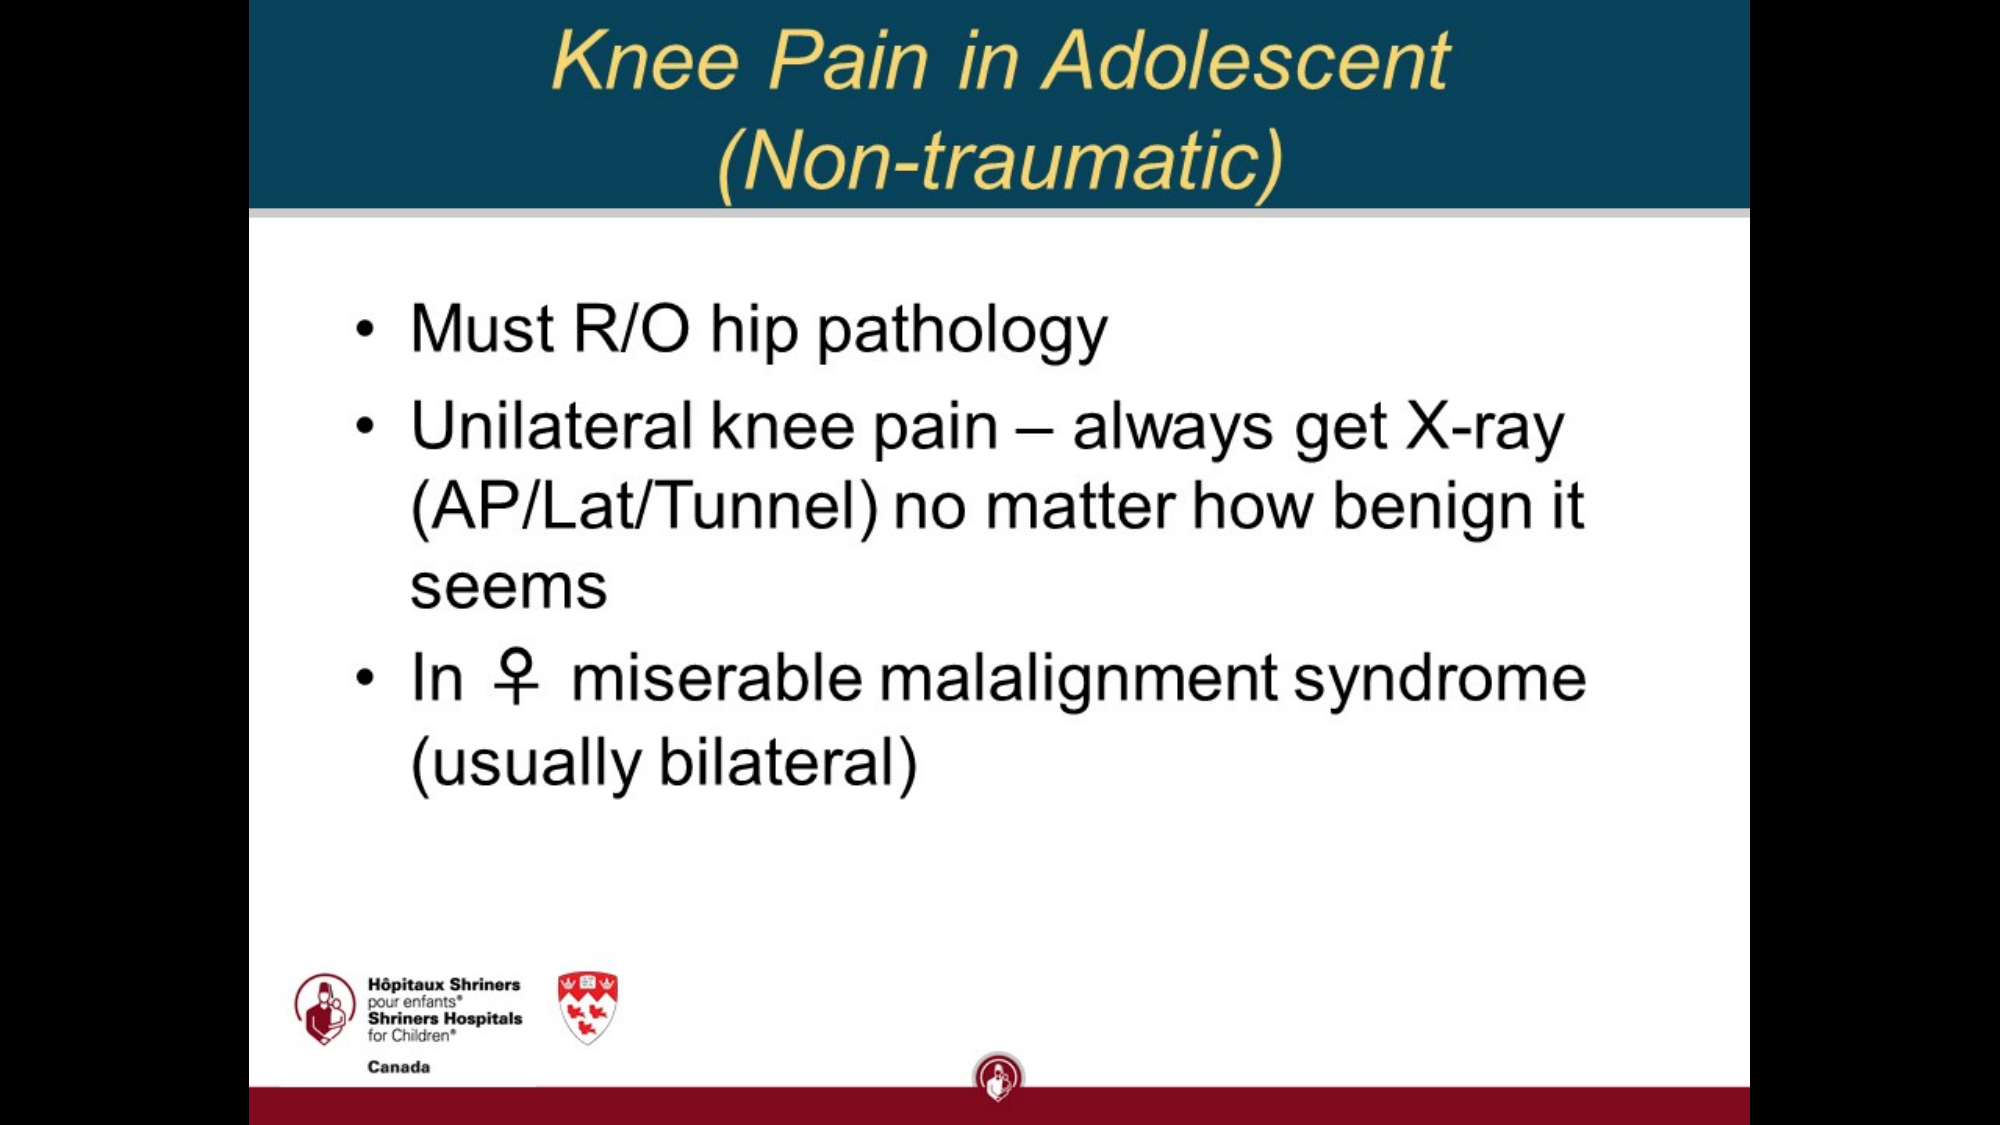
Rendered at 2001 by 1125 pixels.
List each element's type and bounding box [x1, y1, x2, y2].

picture [249, 0, 1750, 1125]
